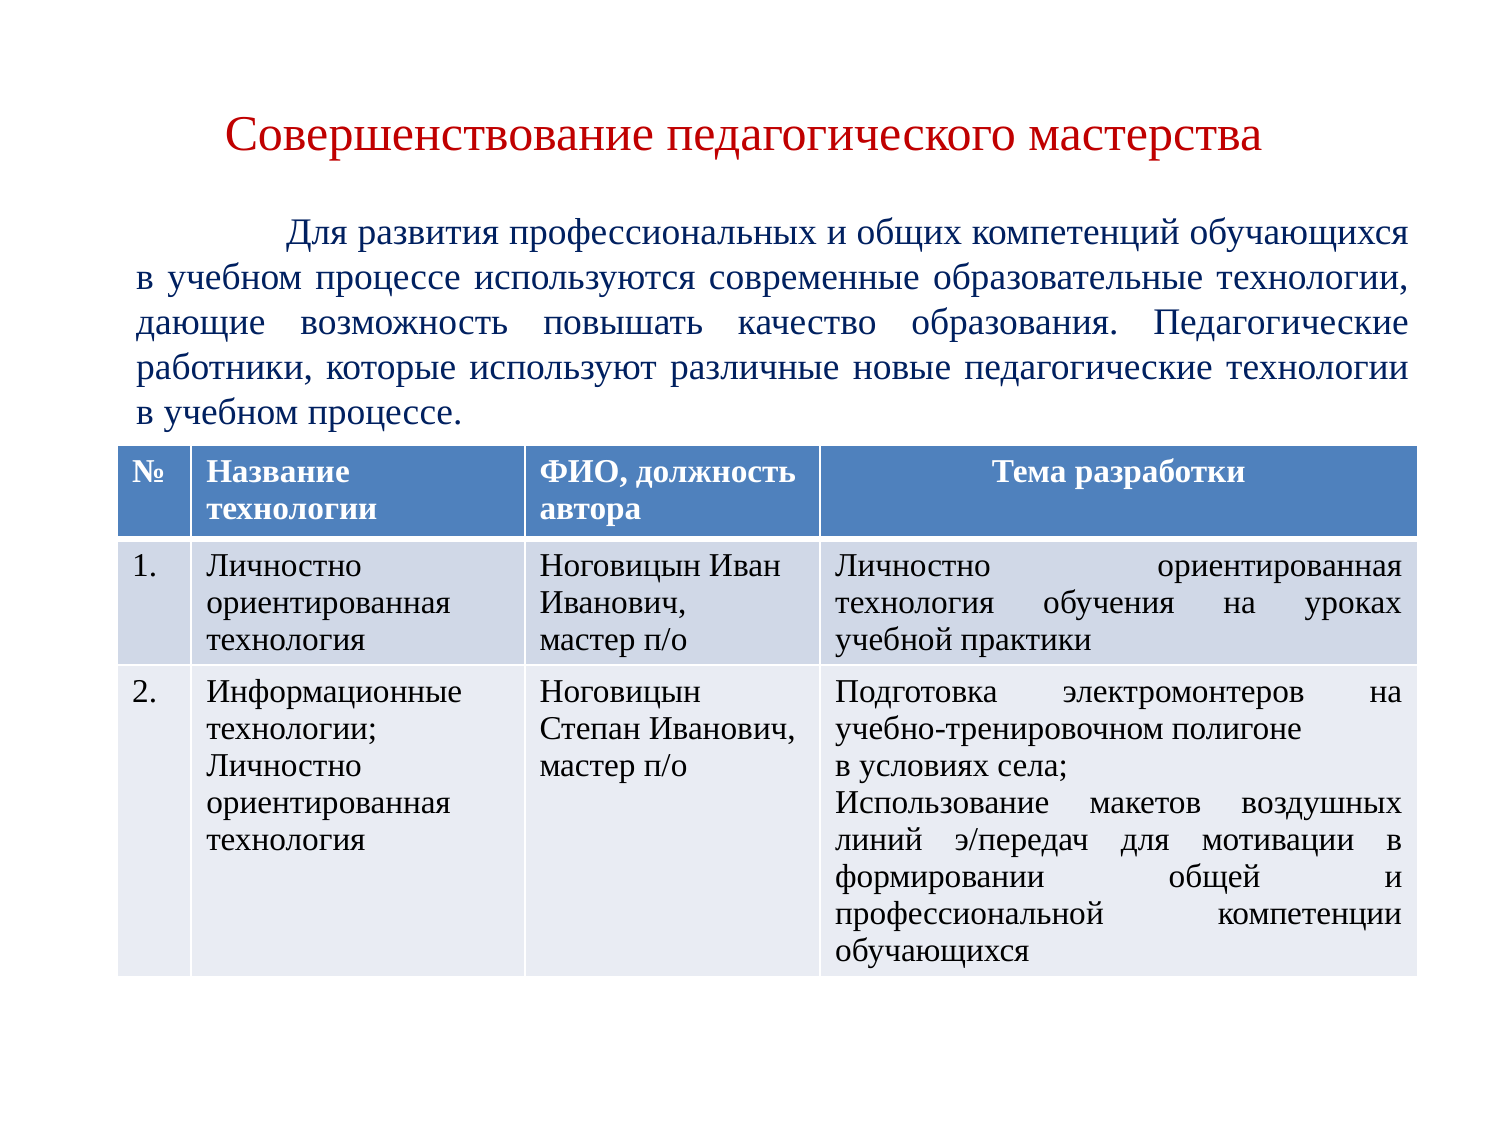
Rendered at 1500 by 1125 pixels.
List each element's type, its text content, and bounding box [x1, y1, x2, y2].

title Совершенствование педагогического мастерства [75, 66, 1425, 199]
table_cell Информационные технологии; Личностно ориентированная технология [192, 666, 524, 976]
table_header Название технологии [192, 446, 524, 536]
table_cell Подготовка электромонтеров на учебно-тренировочном полигоне в условиях села; Использование макетов воздушных линий э/передач для мотивации в формировании общей и профессиональной компетенции обучающихся [821, 666, 1417, 976]
table_cell Ноговицын Иван Иванович, мастер п/о [526, 542, 819, 664]
table_cell 2. [118, 666, 190, 976]
table_header ФИО, должность автора [526, 446, 819, 536]
table_header № [118, 446, 190, 536]
table_cell 1. [118, 542, 190, 664]
table_cell Личностно ориентированная технология [192, 542, 524, 664]
table_cell Личностно ориентированная технология обучения на уроках учебной практики [821, 542, 1417, 664]
list Для развития профессиональных и общих компетенций обучающихся в учебном процессе используются современные образовательные технологии, дающие возможность повышать качество образования. Педагогические работники, которые используют различные новые педагогические технологии в учебном процессе. [64, 199, 1425, 1005]
table_cell Ноговицын Степан Иванович, мастер п/о [526, 666, 819, 976]
table_header Тема разработки [821, 446, 1417, 536]
